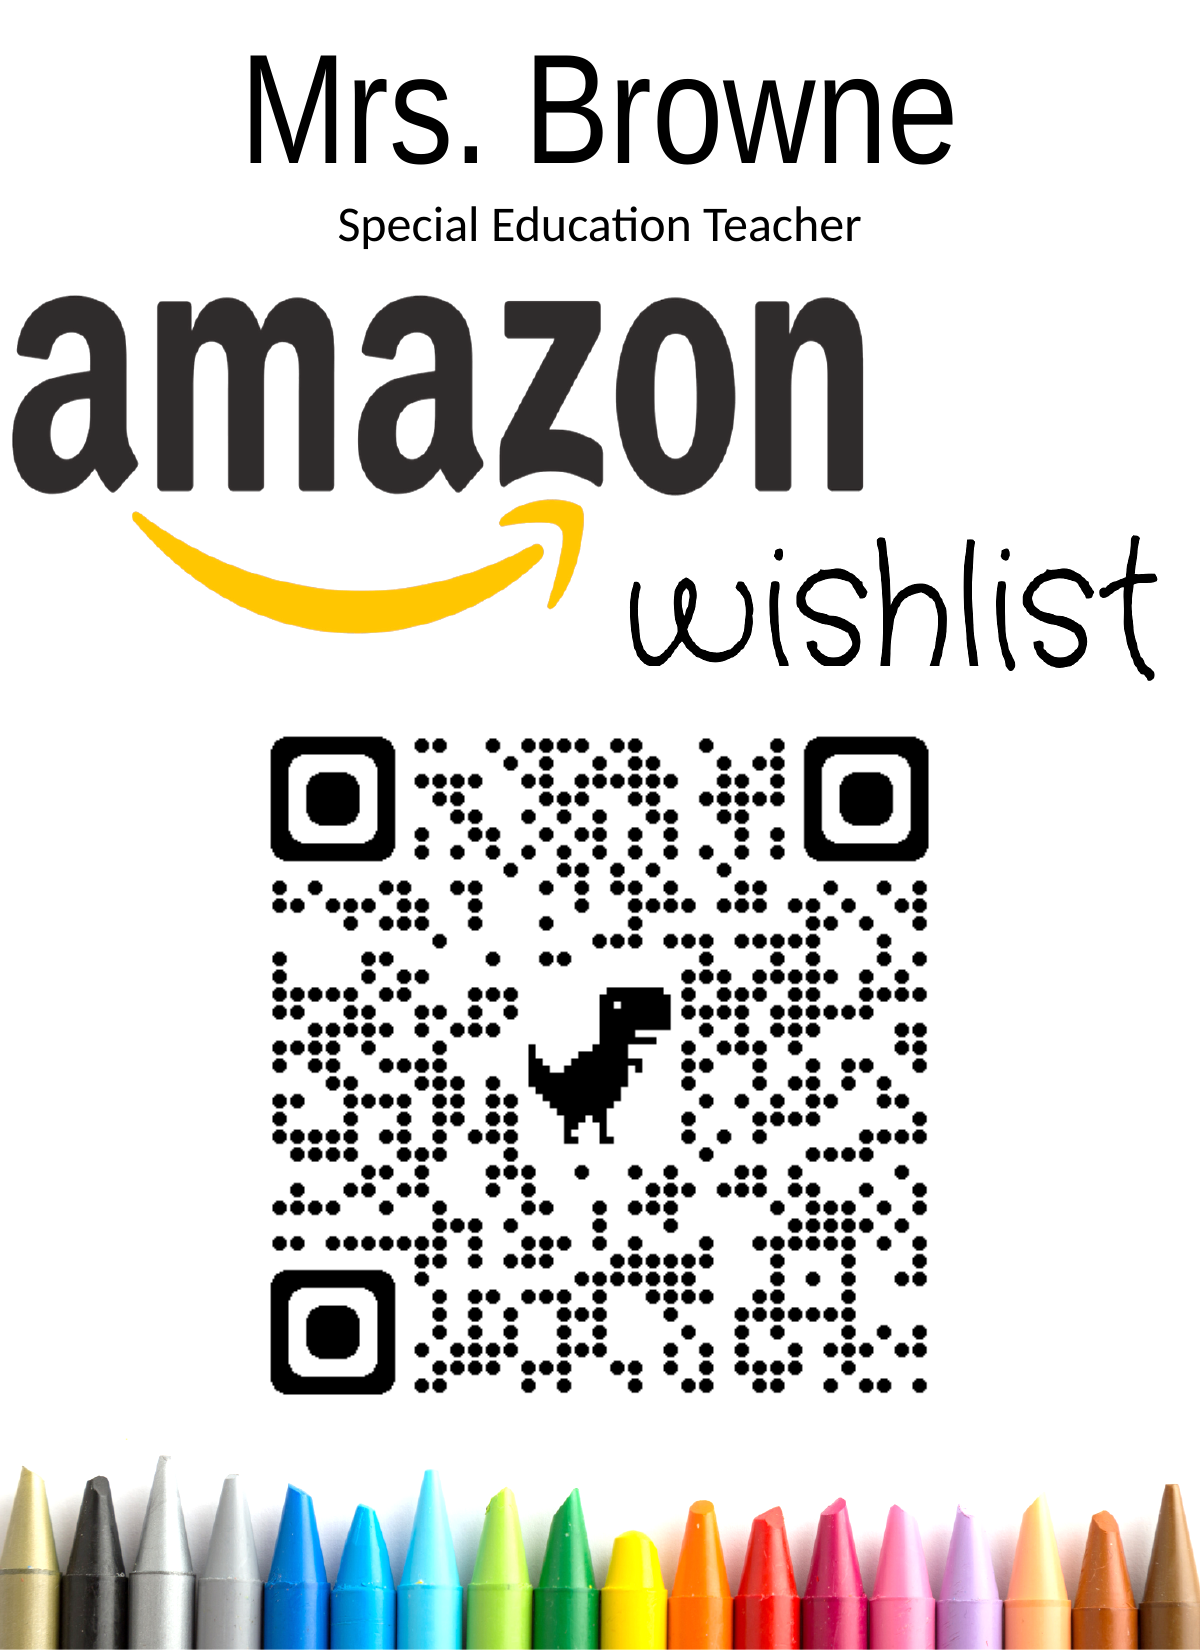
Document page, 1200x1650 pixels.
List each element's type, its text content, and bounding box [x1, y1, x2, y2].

text_box Mrs. Browne [0, 0, 1200, 184]
picture [391, 1588, 399, 1650]
picture [0, 265, 1200, 1650]
text_box Special Education Teacher [0, 184, 1200, 259]
